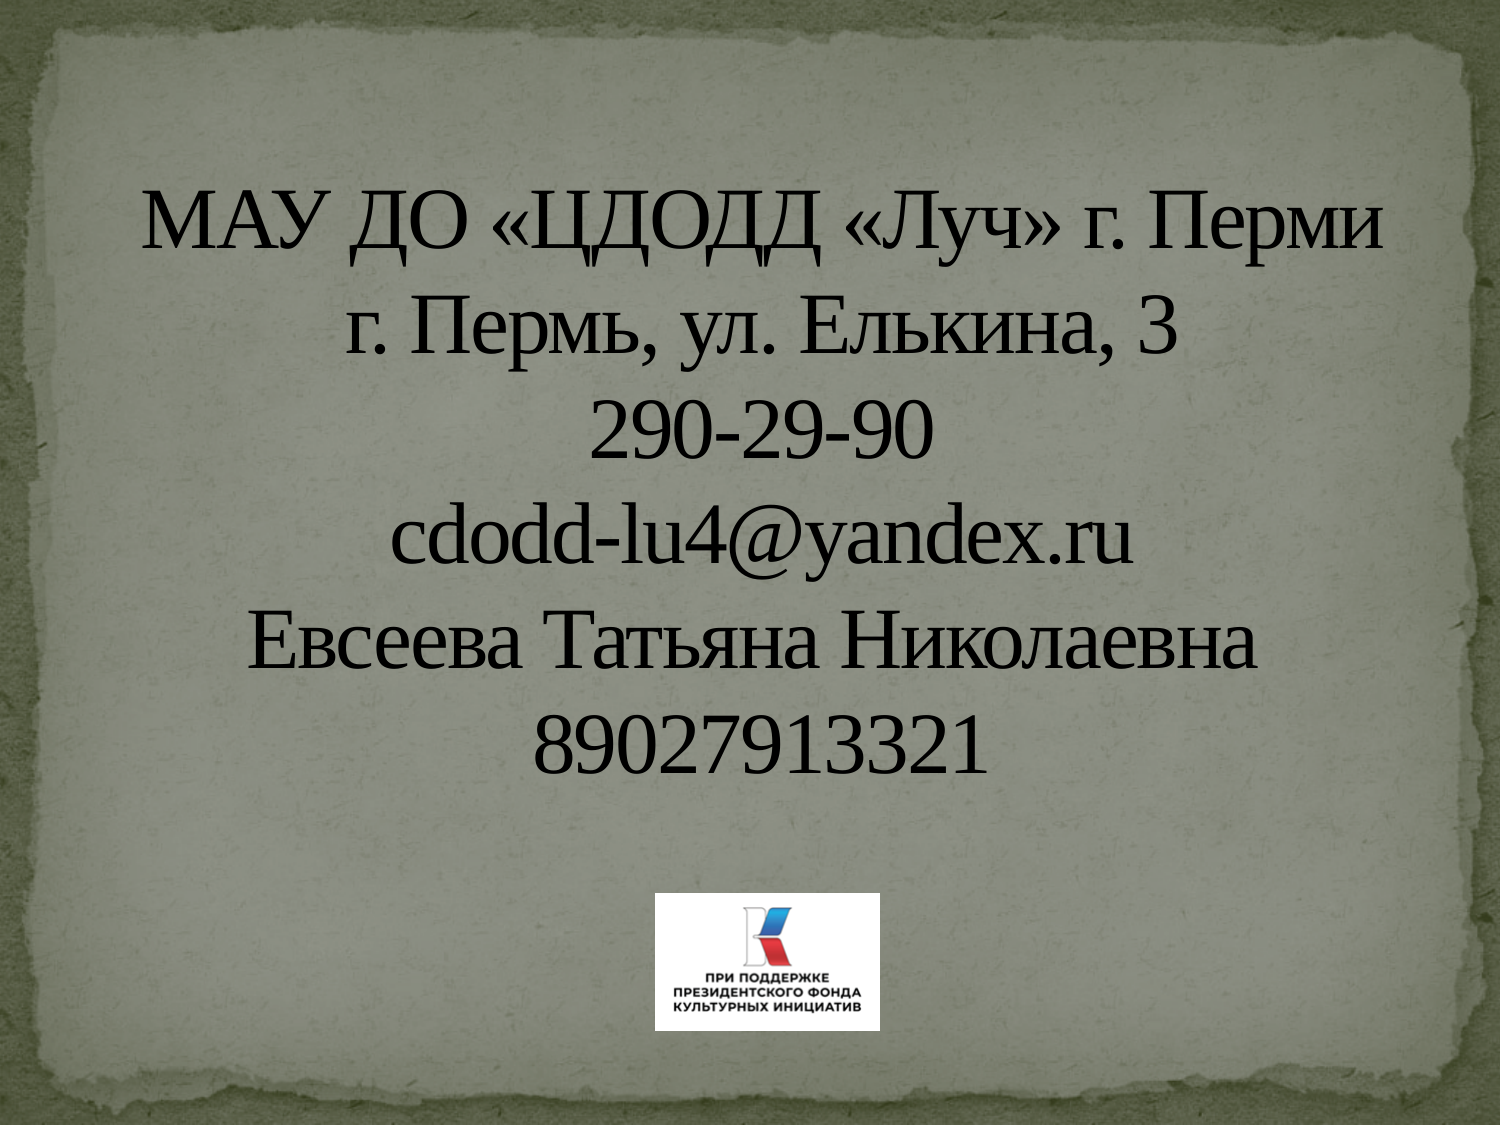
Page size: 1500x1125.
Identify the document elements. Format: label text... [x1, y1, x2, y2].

picture [655, 893, 880, 1031]
title МАУ ДО «ЦДОДД «Луч» г. Перми г. Пермь, ул. Елькина, 3 290-29-90 cdodd-lu4@yandex.ru Евсеева Татьяна Николаевна 89027913321 [100, 24, 1425, 799]
